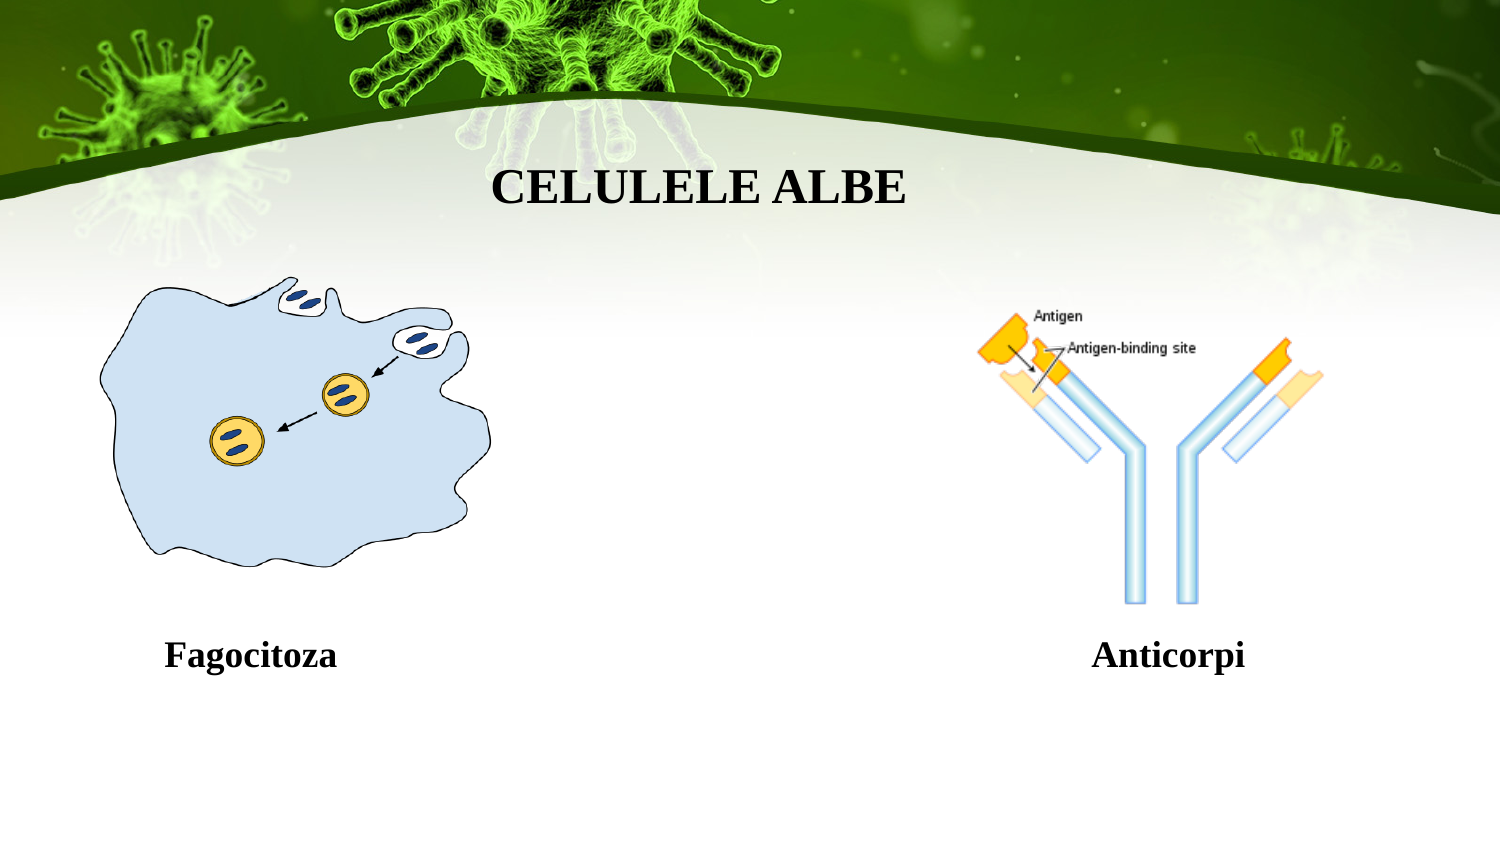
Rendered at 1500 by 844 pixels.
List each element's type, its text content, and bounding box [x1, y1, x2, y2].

text_box Anticorpi [1076, 632, 1261, 682]
picture [0, 0, 1500, 844]
text_box Fagocitoza [149, 622, 353, 682]
text_box CELULELE ALBE [475, 145, 923, 221]
